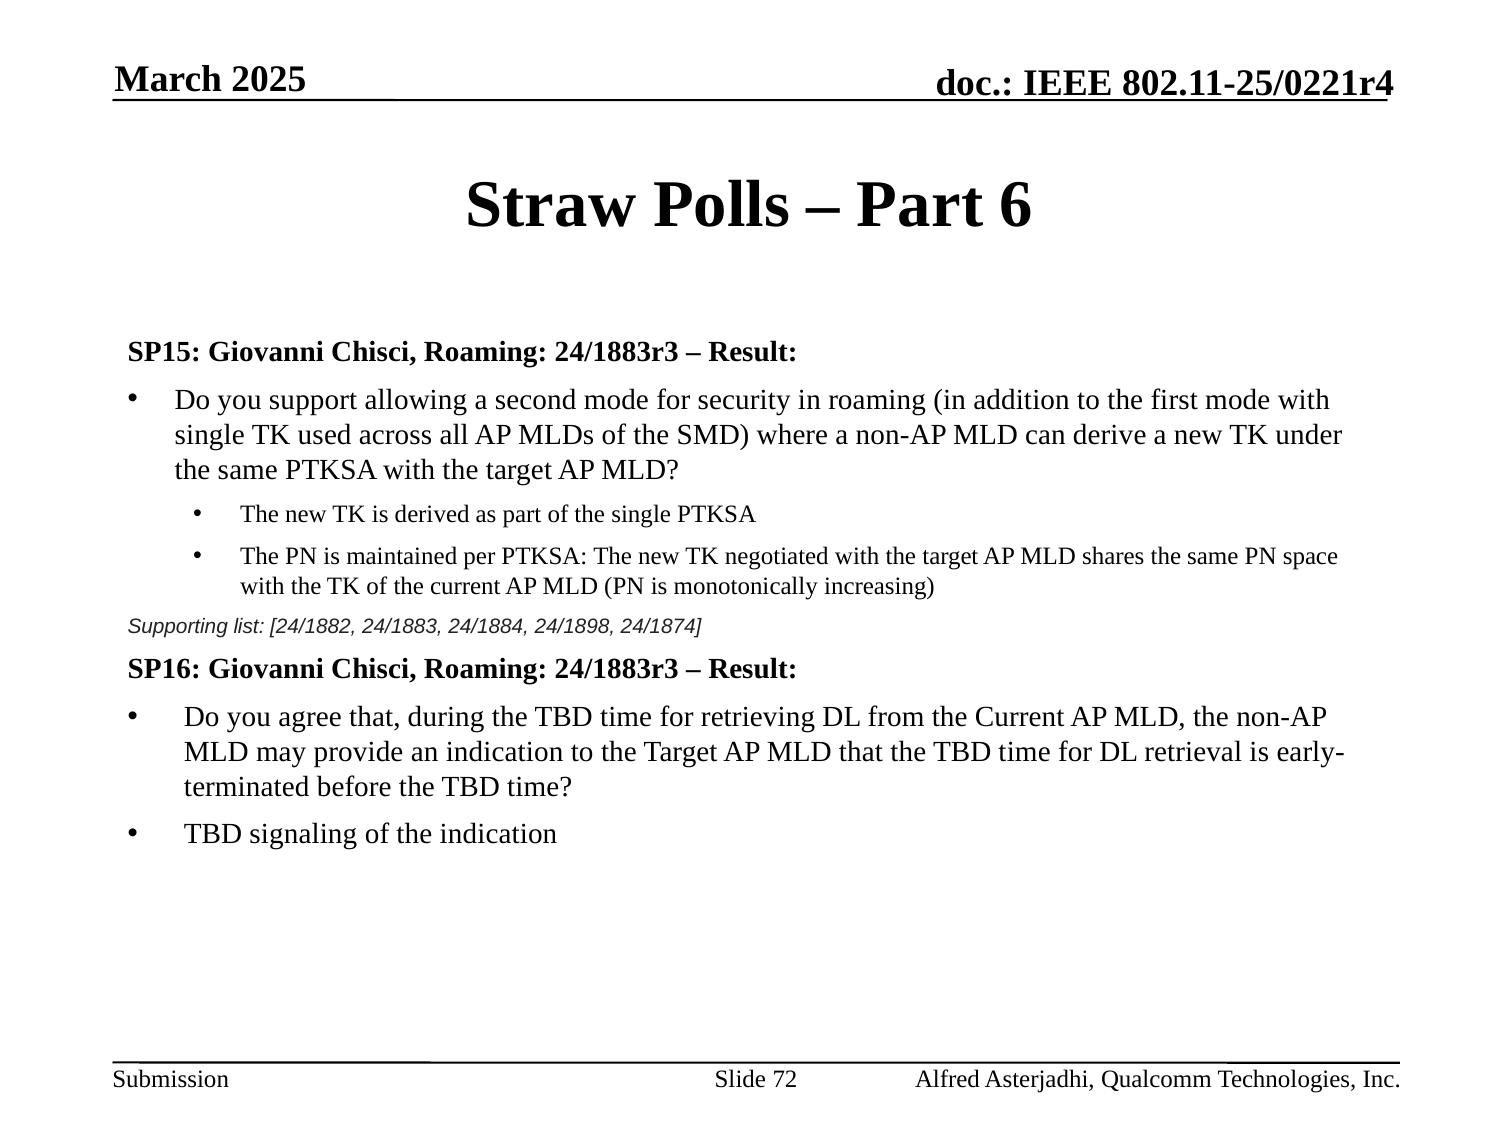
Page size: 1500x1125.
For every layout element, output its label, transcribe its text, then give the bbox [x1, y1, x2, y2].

list SP15: Giovanni Chisci, Roaming: 24/1883r3 – Result: Do you support allowing a second mode for security in roaming (in addition to the first mode with single TK used across all AP MLDs of the SMD) where a non-AP MLD can derive a new TK under the same PTKSA with the target AP MLD? The new TK is derived as part of the single PTKSA The PN is maintained per PTKSA: The new TK negotiated with the target AP MLD shares the same PN space with the TK of the current AP MLD (PN is monotonically increasing) Supporting list: [24/1882, 24/1883, 24/1884, 24/1898, 24/1874] SP16: Giovanni Chisci, Roaming: 24/1883r3 – Result: Do you agree that, during the TBD time for retrieving DL from the Current AP MLD, the non-AP MLD may provide an indication to the Target AP MLD that the TBD time for DL retrieval is early-terminated before the TBD time? TBD signaling of the indication [112, 324, 1388, 1026]
title Straw Polls – Part 6 [112, 112, 1388, 288]
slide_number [114, 54, 423, 100]
footer Alfred Asterjadhi, Qualcomm Technologies, Inc. [878, 1061, 1402, 1093]
slide_number Slide 72 [712, 1061, 800, 1123]
